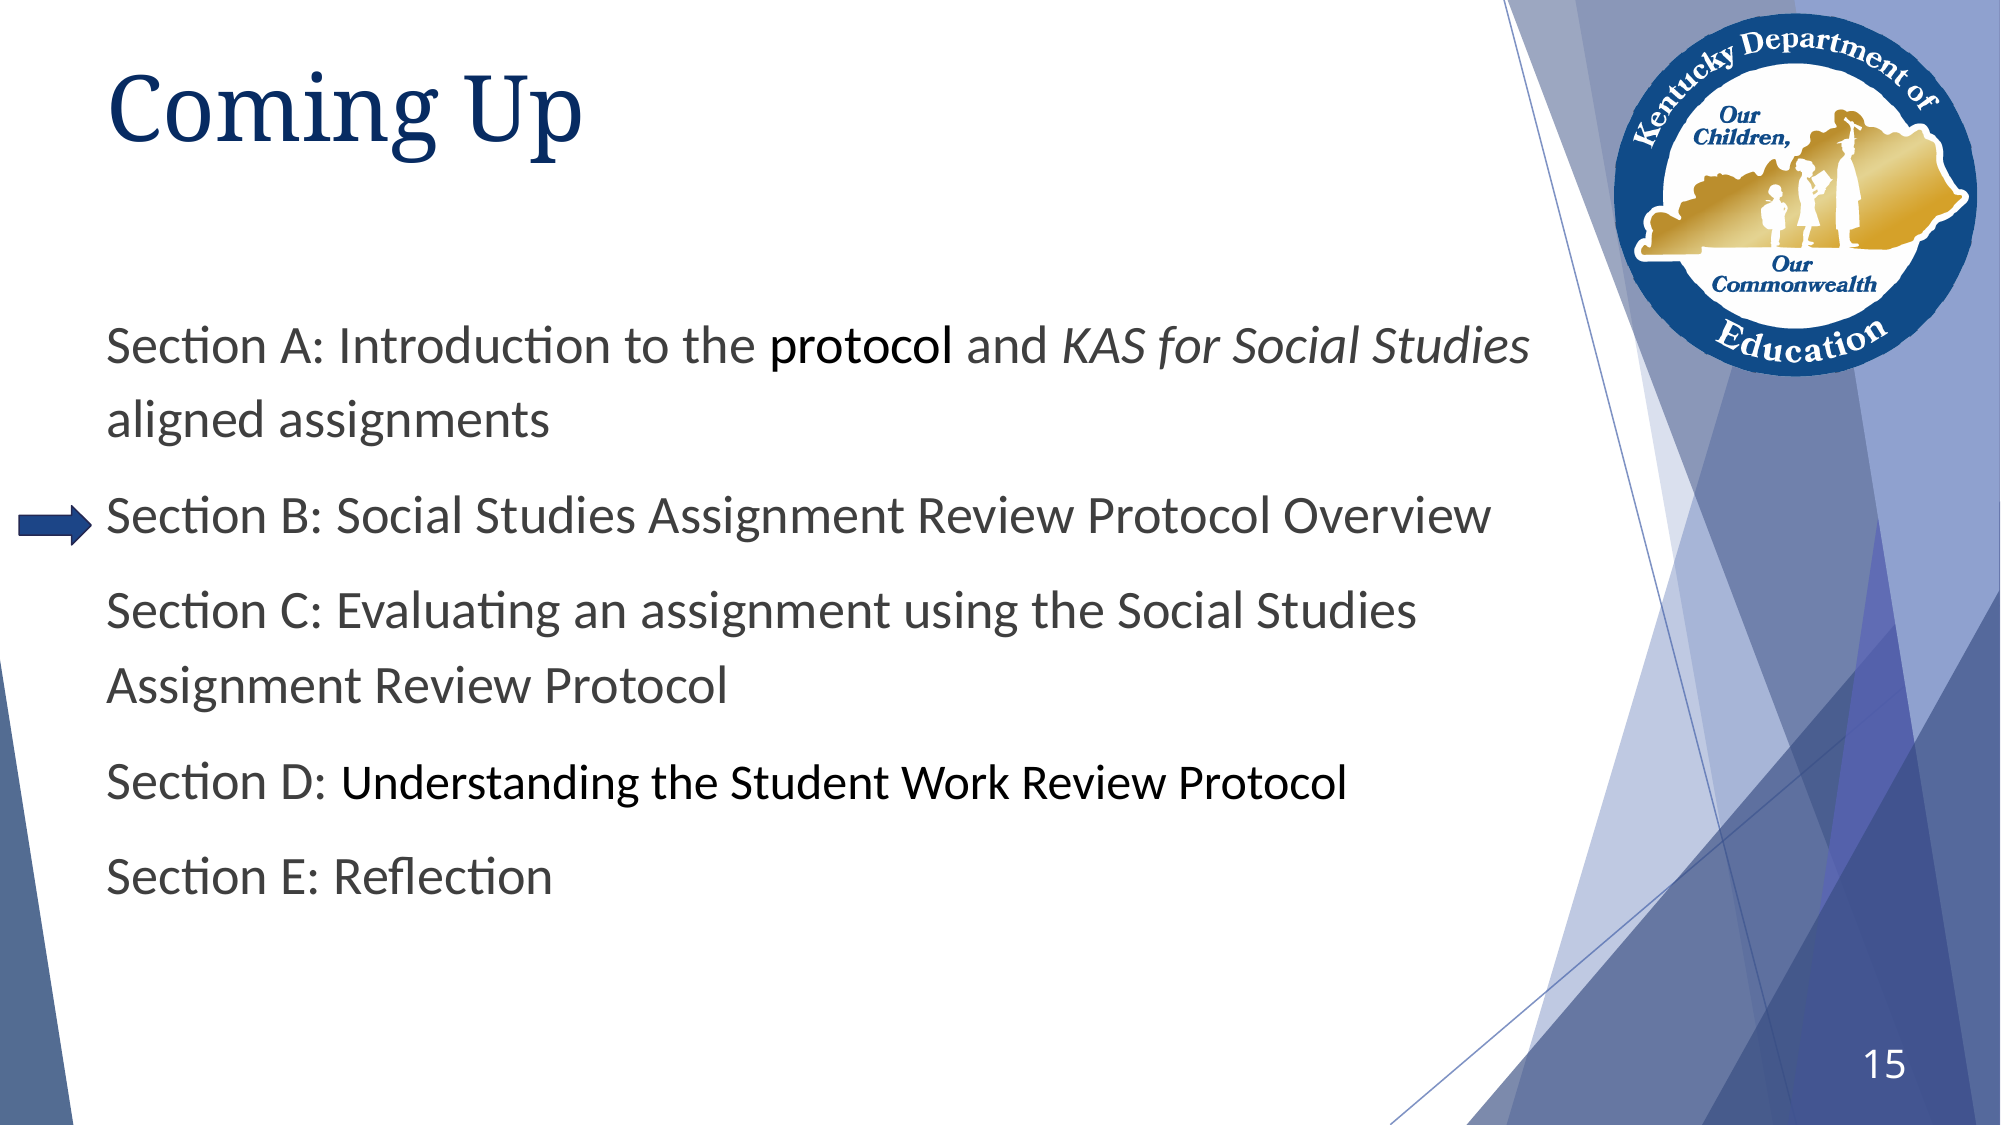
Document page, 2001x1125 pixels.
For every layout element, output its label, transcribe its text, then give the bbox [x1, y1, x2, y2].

picture [1598, 0, 1989, 390]
slide_number 15 [1809, 1035, 1922, 1096]
text_box [19, 505, 92, 545]
title Coming Up [91, 42, 1502, 259]
list Section A: Introduction to the protocol and KAS for Social Studies aligned assignments Section B: Social Studies Assignment Review Protocol Overview Section C: Evaluating an assignment using the Social Studies Assignment Review Protocol Section D: Understanding the Student Work Review Protocol Section E: Reflection [91, 291, 1599, 1096]
